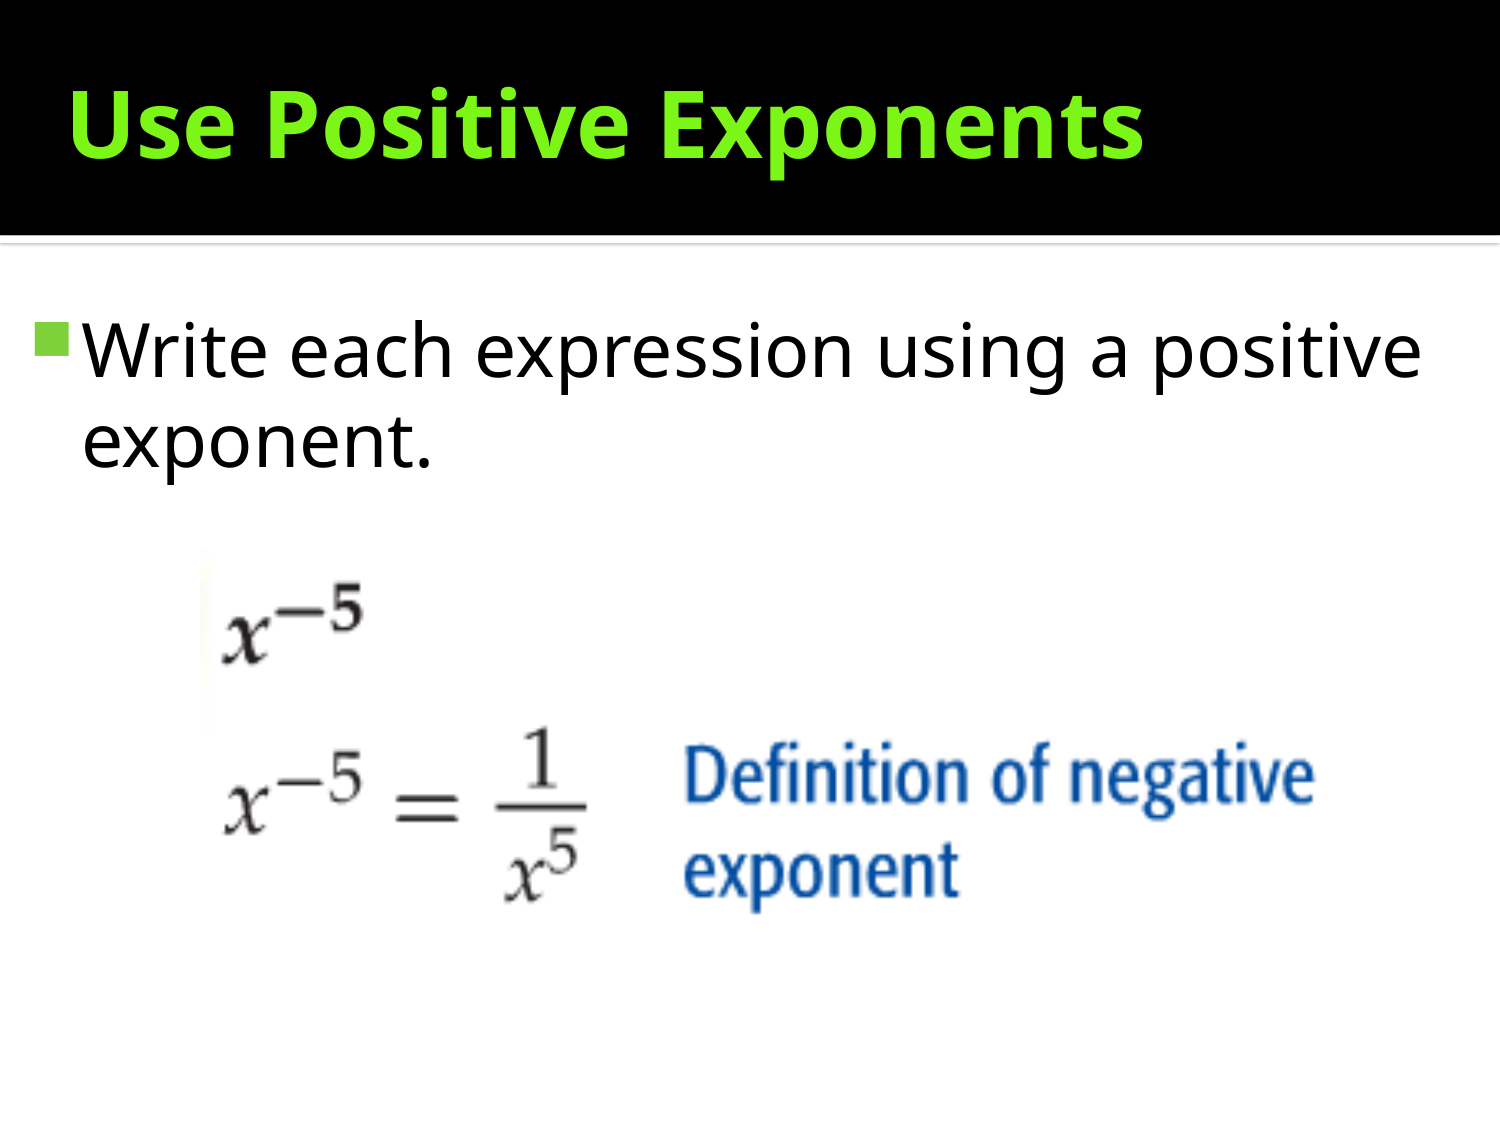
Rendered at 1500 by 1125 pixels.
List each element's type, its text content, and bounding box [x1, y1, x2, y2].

picture [199, 549, 1366, 938]
list Write each expression using a positive exponent. [0, 287, 1500, 1075]
title Use Positive Exponents [50, 50, 1175, 193]
